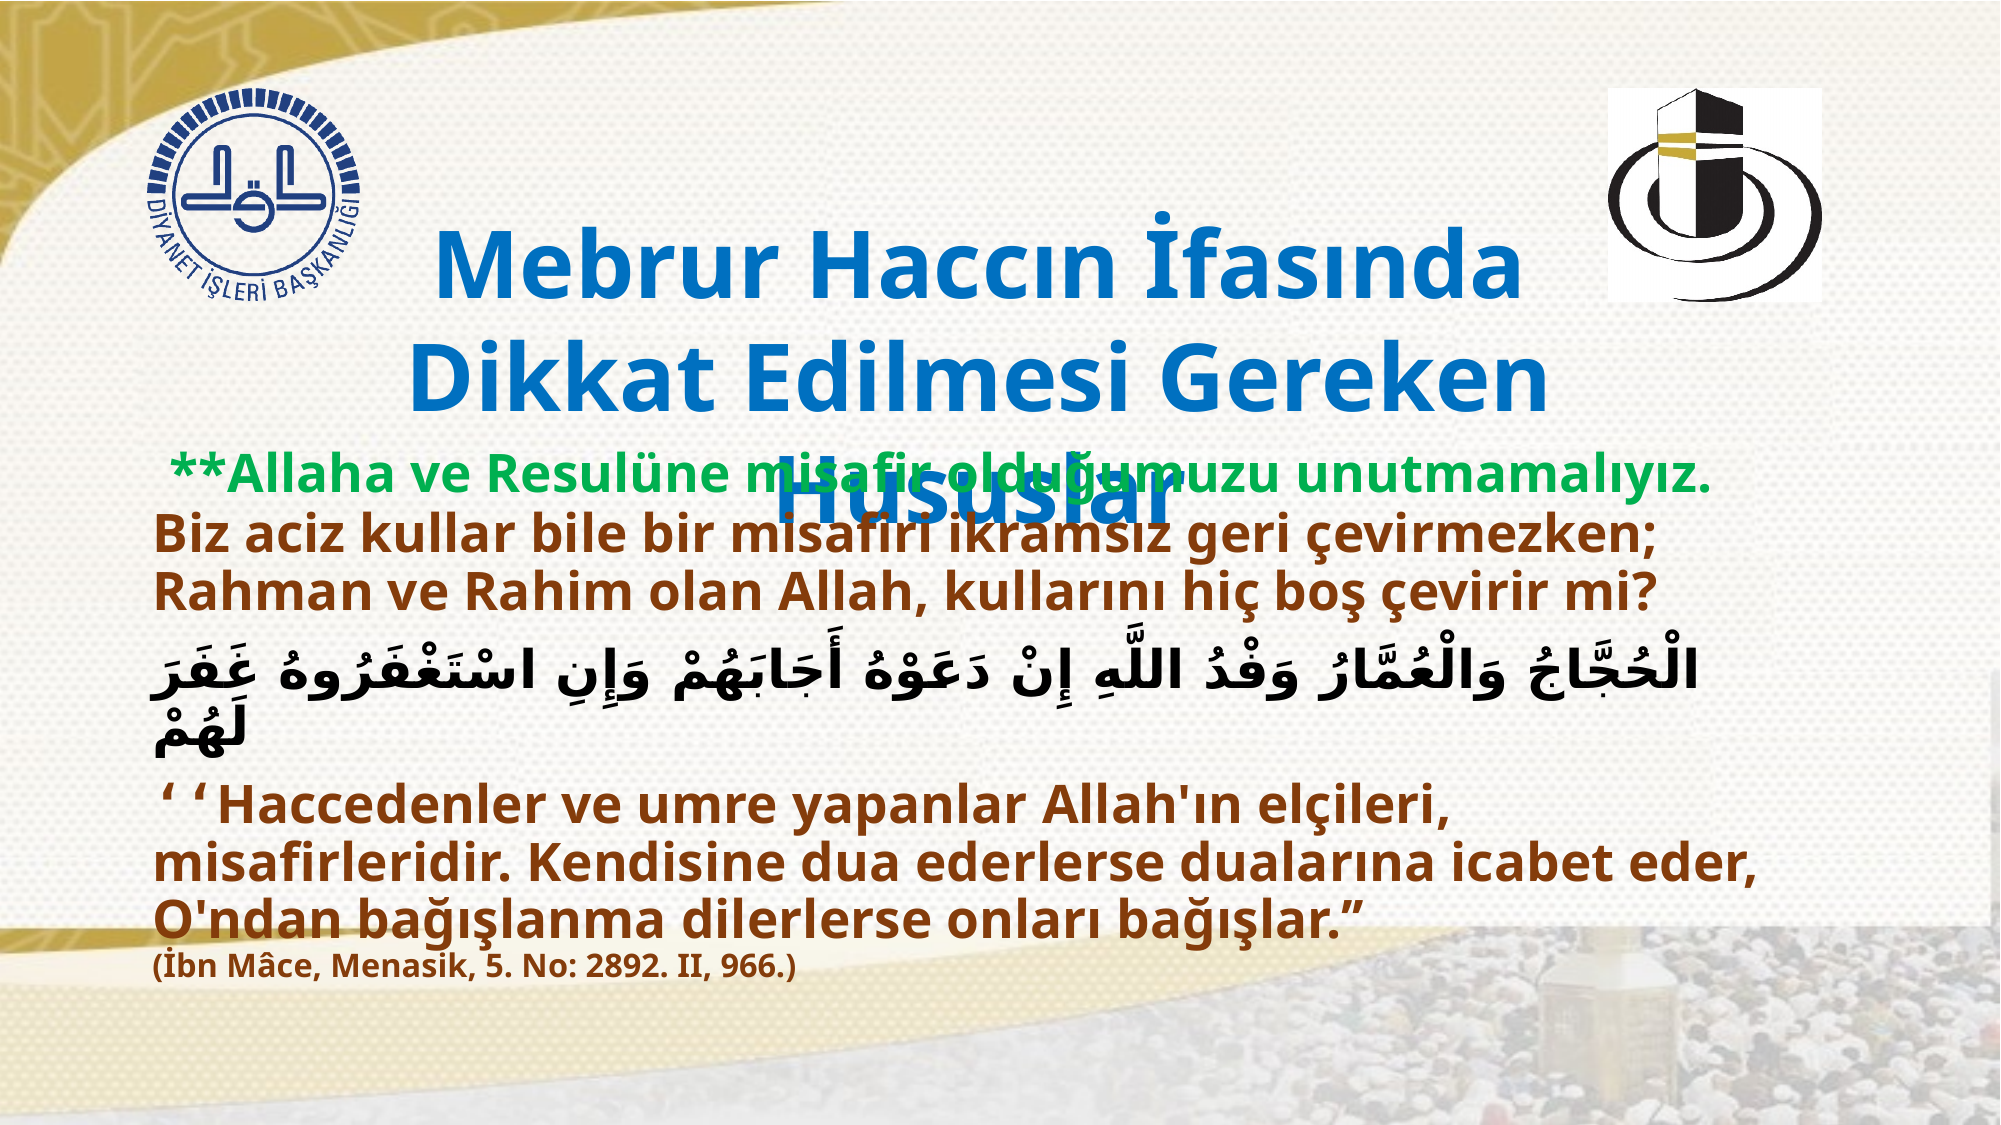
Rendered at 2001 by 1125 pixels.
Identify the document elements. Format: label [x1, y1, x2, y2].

picture [147, 88, 360, 301]
picture [1608, 88, 1822, 302]
list [0, 1, 2000, 1125]
